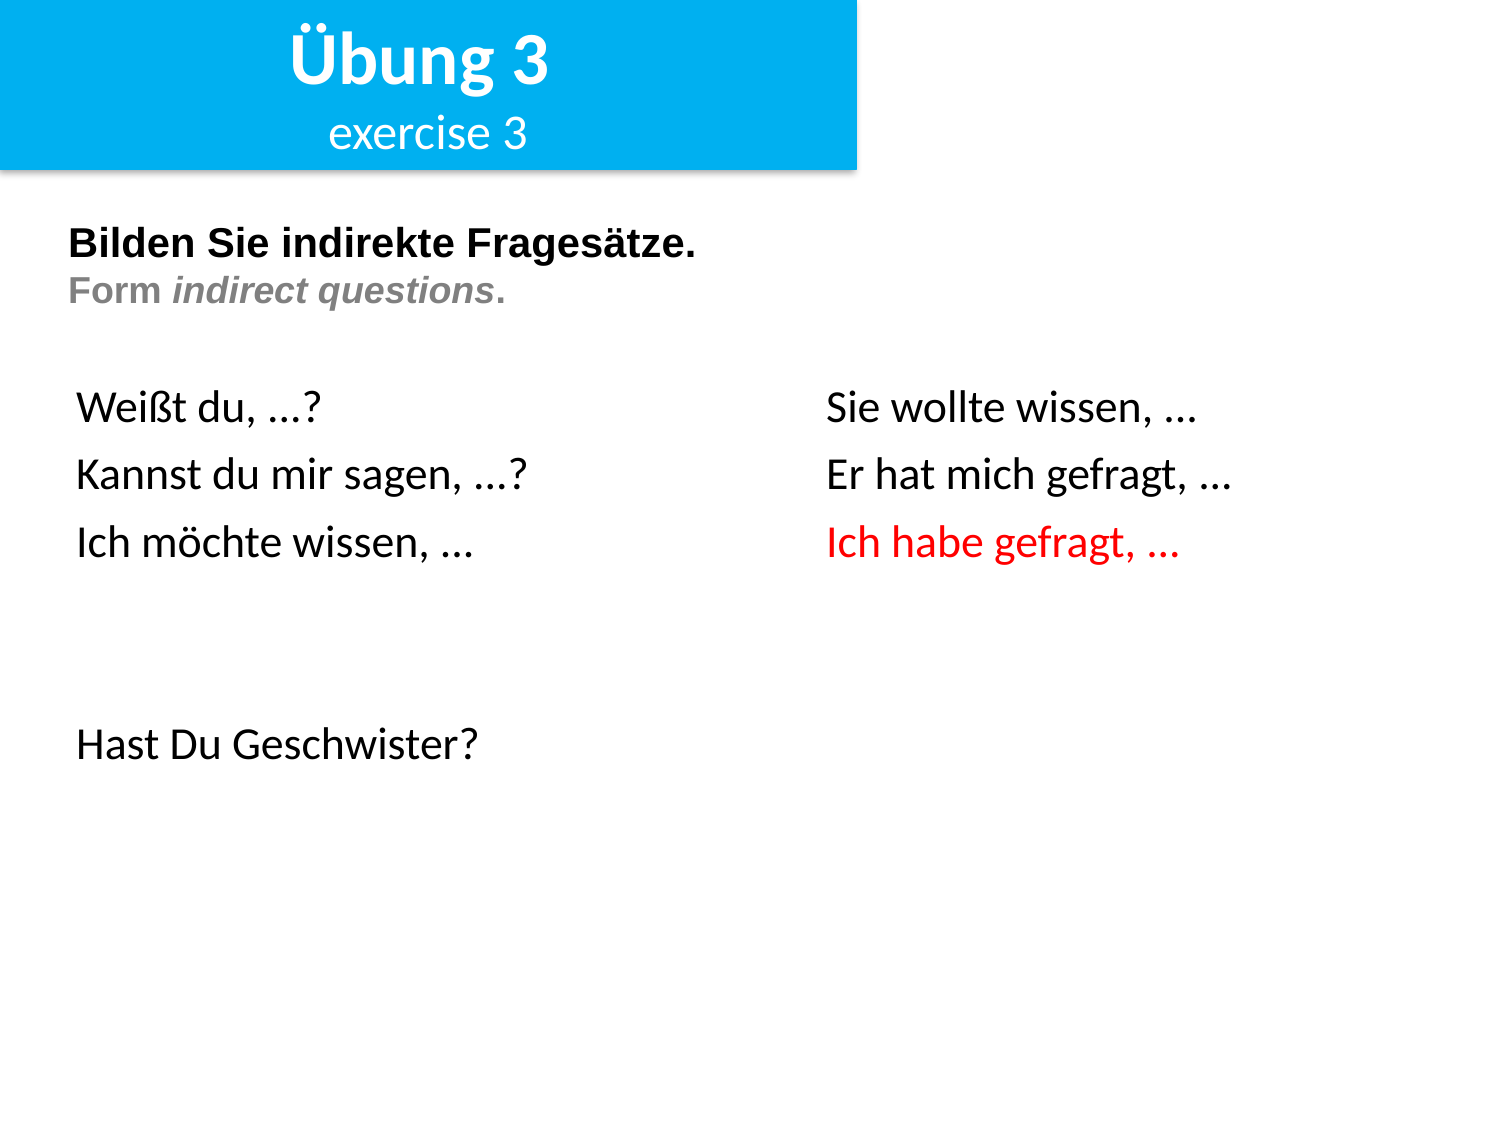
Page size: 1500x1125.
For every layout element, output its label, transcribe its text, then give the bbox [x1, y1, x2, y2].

text_box Übung 3 exercise 3 [0, 0, 857, 170]
list Weißt du, ...? Sie wollte wissen, ... Kannst du mir sagen, ...? Er hat mich gefragt, ... Ich möchte wissen, ... Ich habe gefragt, ... Hast Du Geschwister? [61, 361, 1471, 1125]
title Bilden Sie indirekte Fragesätze. Form indirect questions. [53, 42, 1339, 327]
